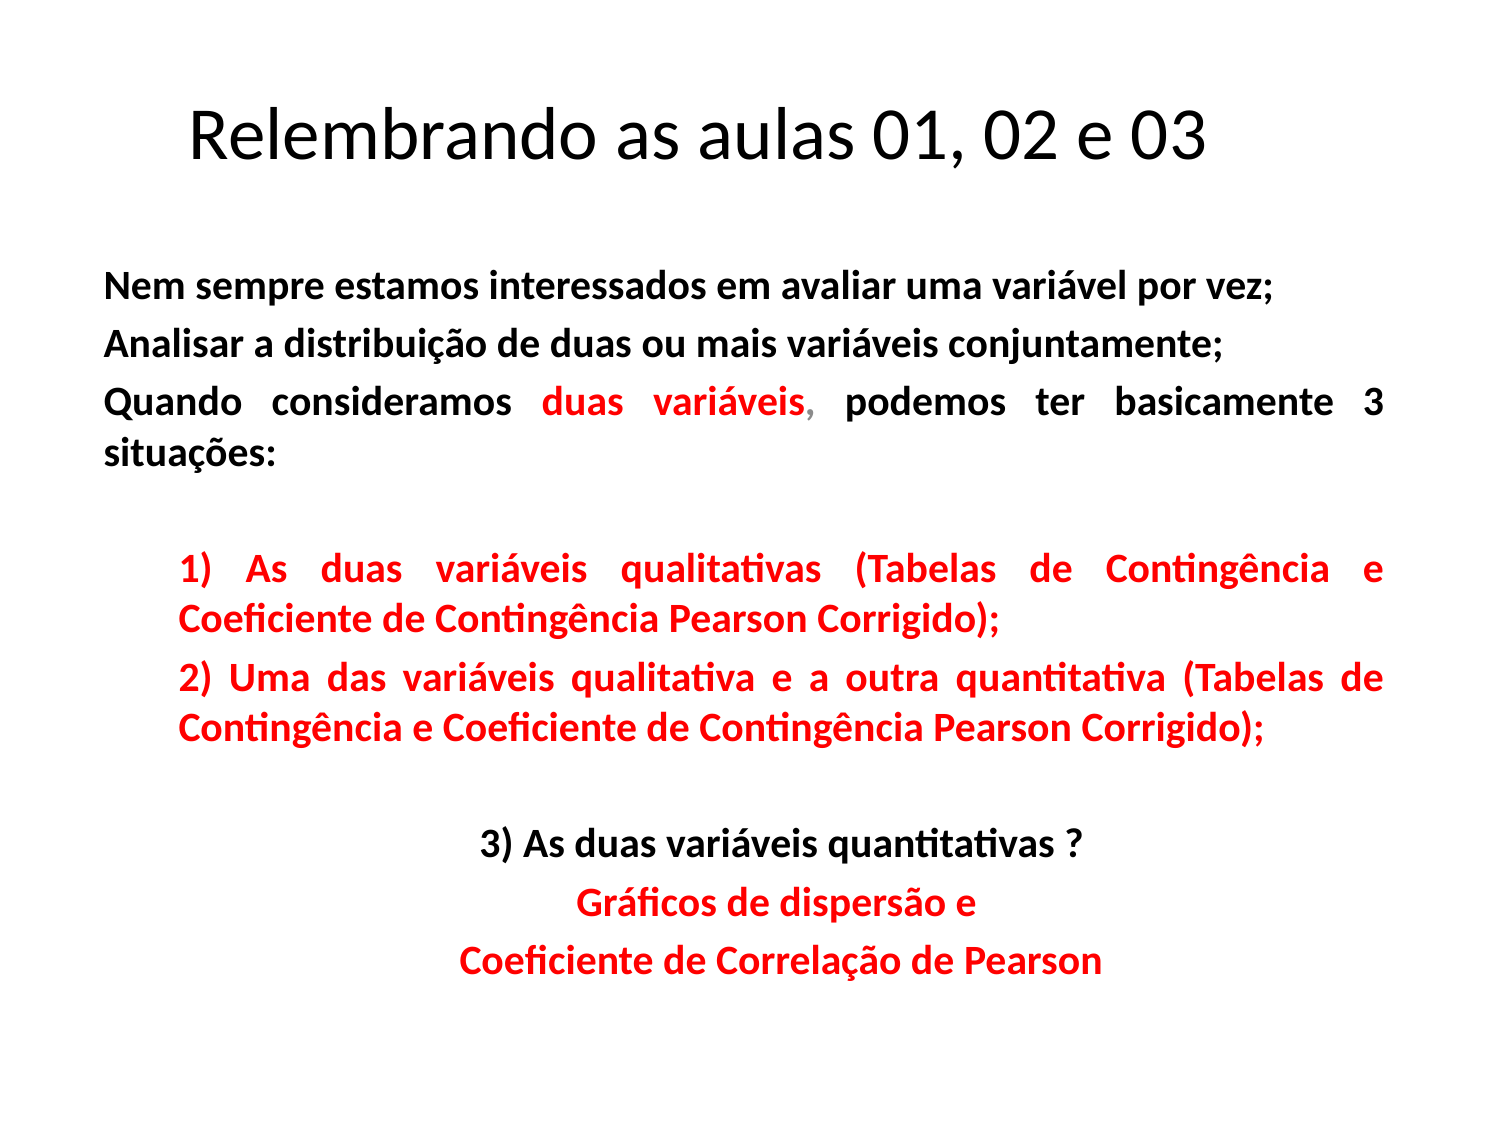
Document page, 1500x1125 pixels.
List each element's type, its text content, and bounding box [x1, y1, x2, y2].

subtitle Nem sempre estamos interessados em avaliar uma variável por vez; Analisar a distribuição de duas ou mais variáveis conjuntamente; Quando consideramos duas variáveis, podemos ter basicamente 3 situações: 1) As duas variáveis qualitativas (Tabelas de Contingência e Coeficiente de Contingência Pearson Corrigido); 2) Uma das variáveis qualitativa e a outra quantitativa (Tabelas de Contingência e Coeficiente de Contingência Pearson Corrigido); 3) As duas variáveis quantitativas ? Gráficos de dispersão e Coeficiente de Correlação de Pearson [88, 250, 1400, 1071]
title Relembrando as aulas 01, 02 e 03 [147, 8, 1250, 250]
